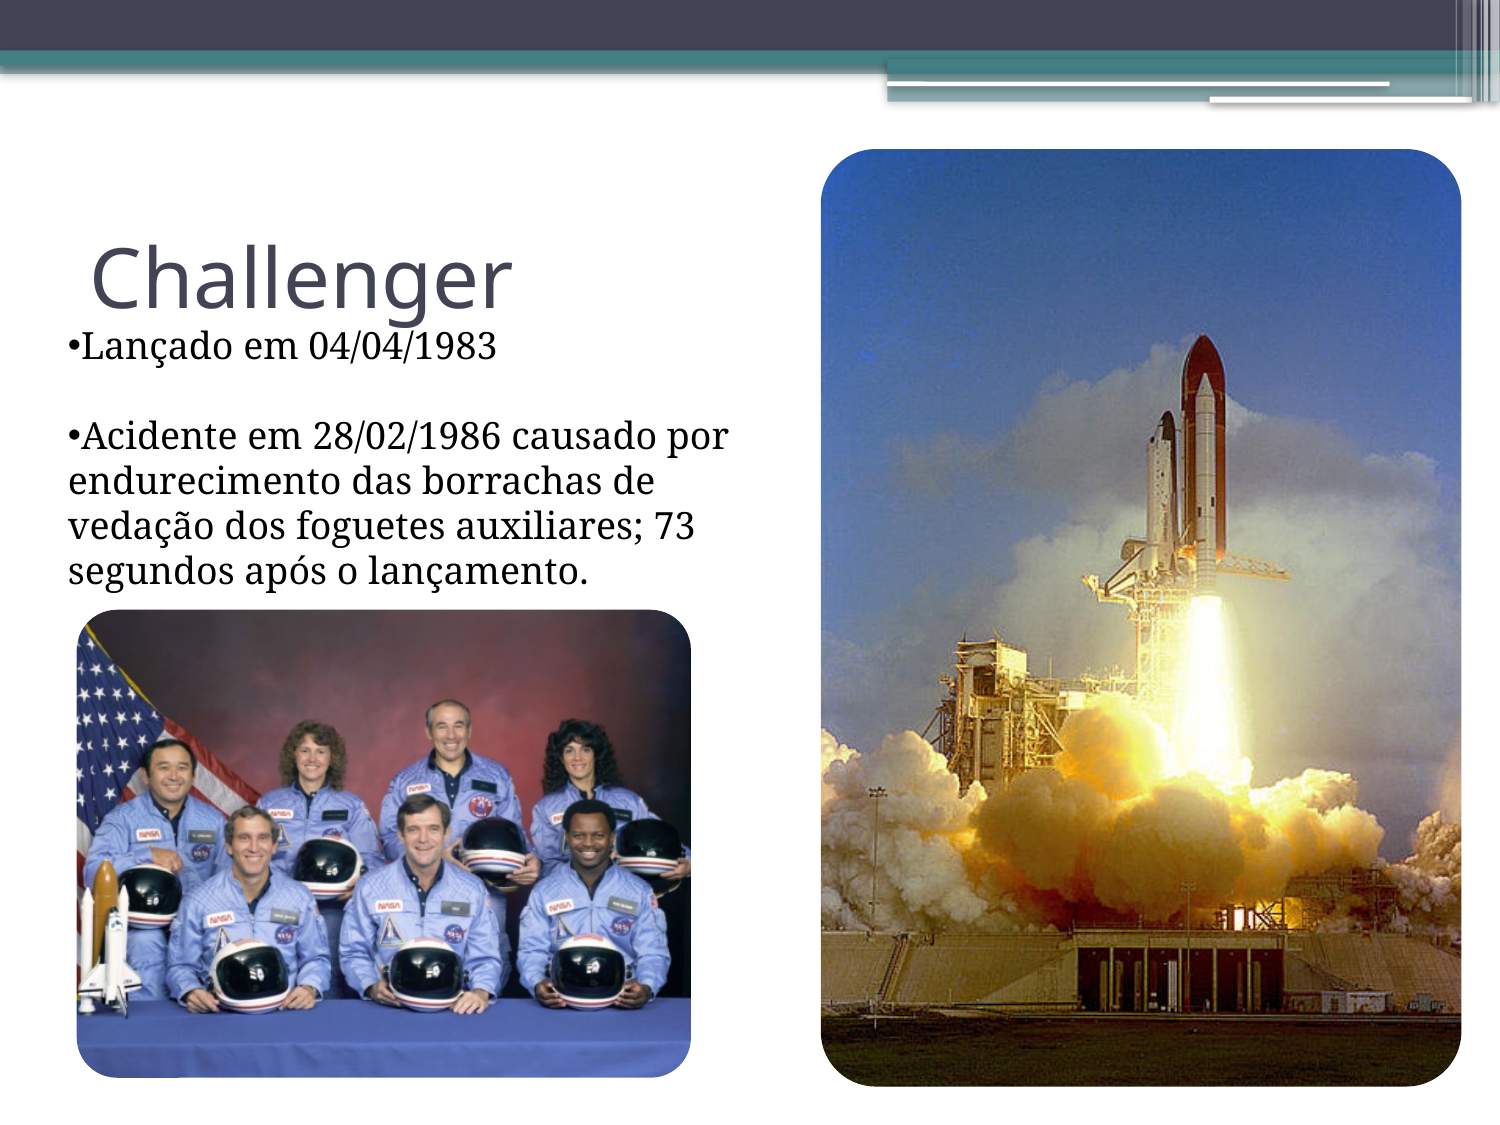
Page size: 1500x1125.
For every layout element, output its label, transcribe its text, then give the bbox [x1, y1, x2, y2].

text_box Lançado em 04/04/1983 Acidente em 28/02/1986 causado por endurecimento das borrachas de vedação dos foguetes auxiliares; 73 segundos após o lançamento. [53, 314, 762, 645]
picture [820, 148, 1462, 1087]
title Challenger [75, 187, 813, 363]
picture [76, 609, 692, 1078]
